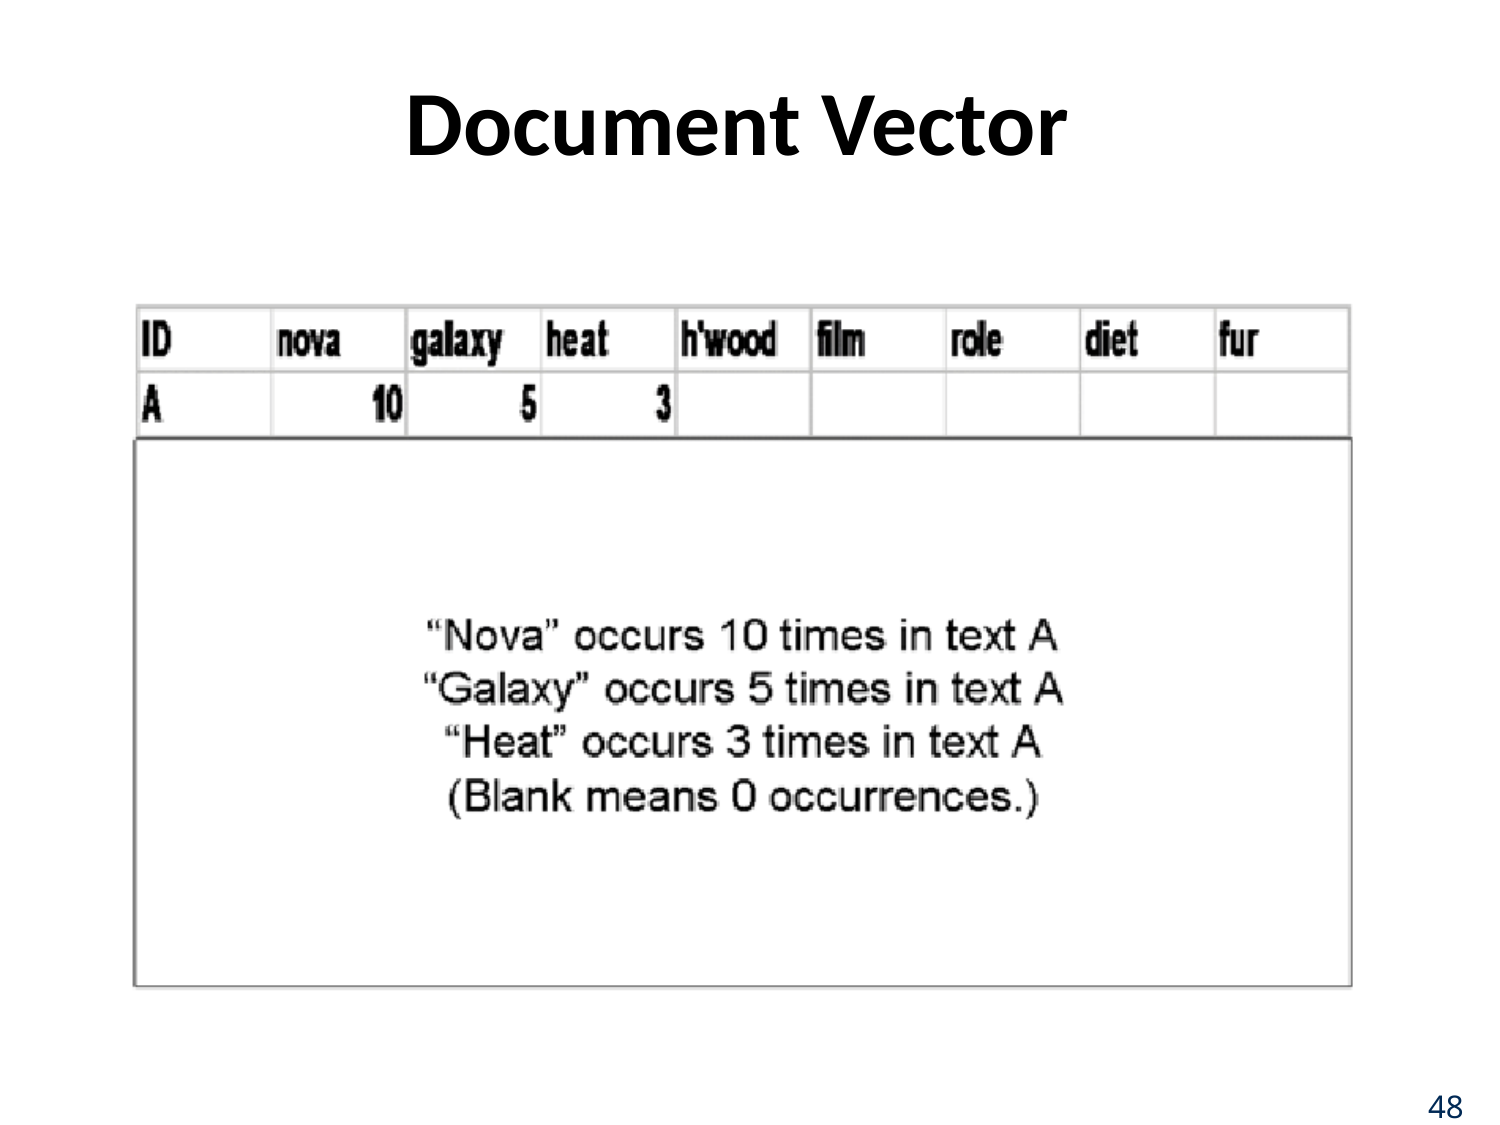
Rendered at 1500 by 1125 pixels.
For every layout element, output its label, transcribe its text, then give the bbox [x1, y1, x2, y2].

title Document Vector [50, 24, 1425, 213]
text_box 48 [1438, 1081, 1454, 1119]
picture [124, 279, 1376, 1003]
